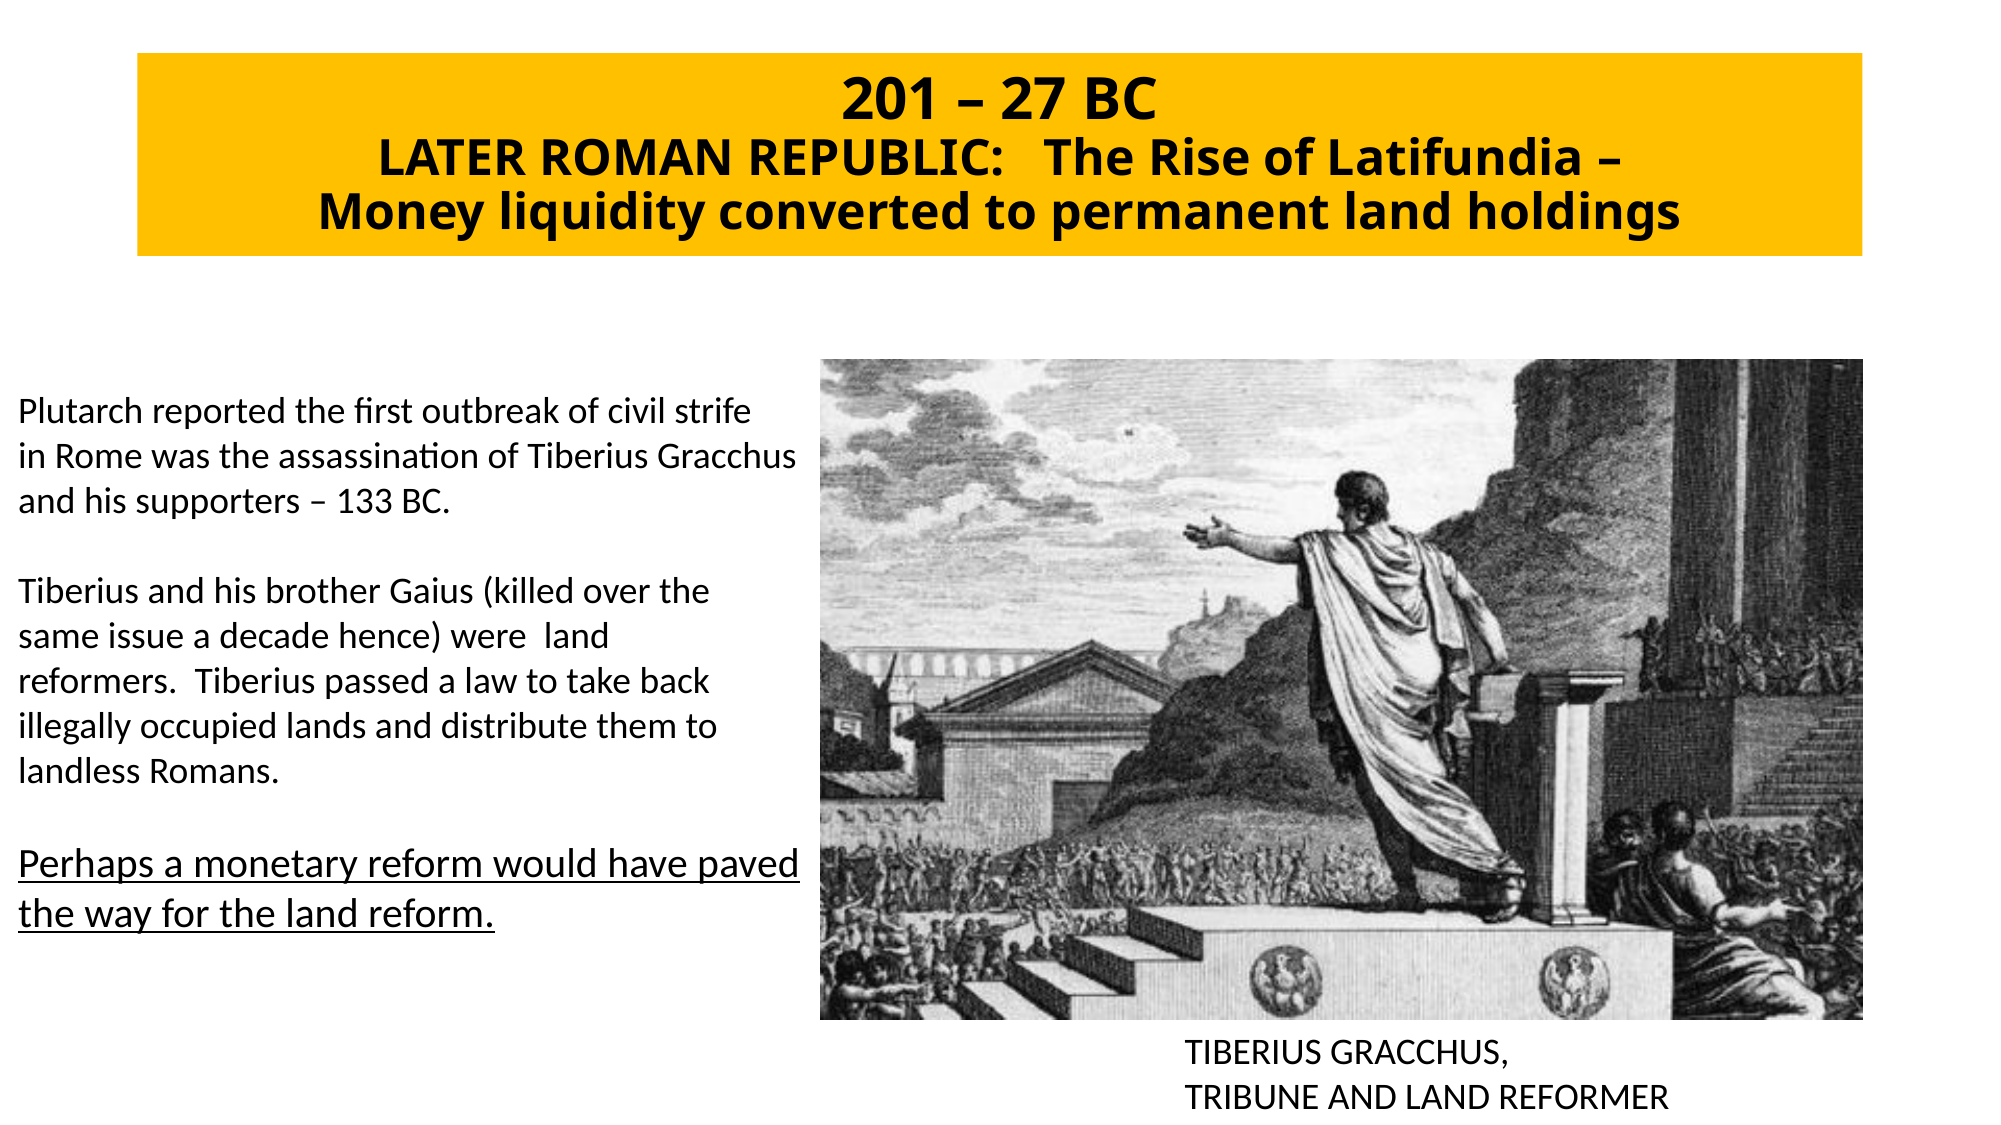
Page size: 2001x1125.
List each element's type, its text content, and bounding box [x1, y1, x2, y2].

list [820, 359, 1863, 1020]
text_box Plutarch reported the first outbreak of civil strife in Rome was the assassination of Tiberius Gracchus and his supporters – 133 BC. Tiberius and his brother Gaius (killed over the same issue a decade hence) were land reformers. Tiberius passed a law to take back illegally occupied lands and distribute them to landless Romans. Perhaps a monetary reform would have paved the way for the land reform. [3, 378, 816, 944]
text_box TIBERIUS GRACCHUS, TRIBUNE AND LAND REFORMER [1169, 1020, 1685, 1125]
title 201 – 27 BC LATER ROMAN REPUBLIC: The Rise of Latifundia – Money liquidity converted to permanent land holdings [137, 53, 1863, 256]
